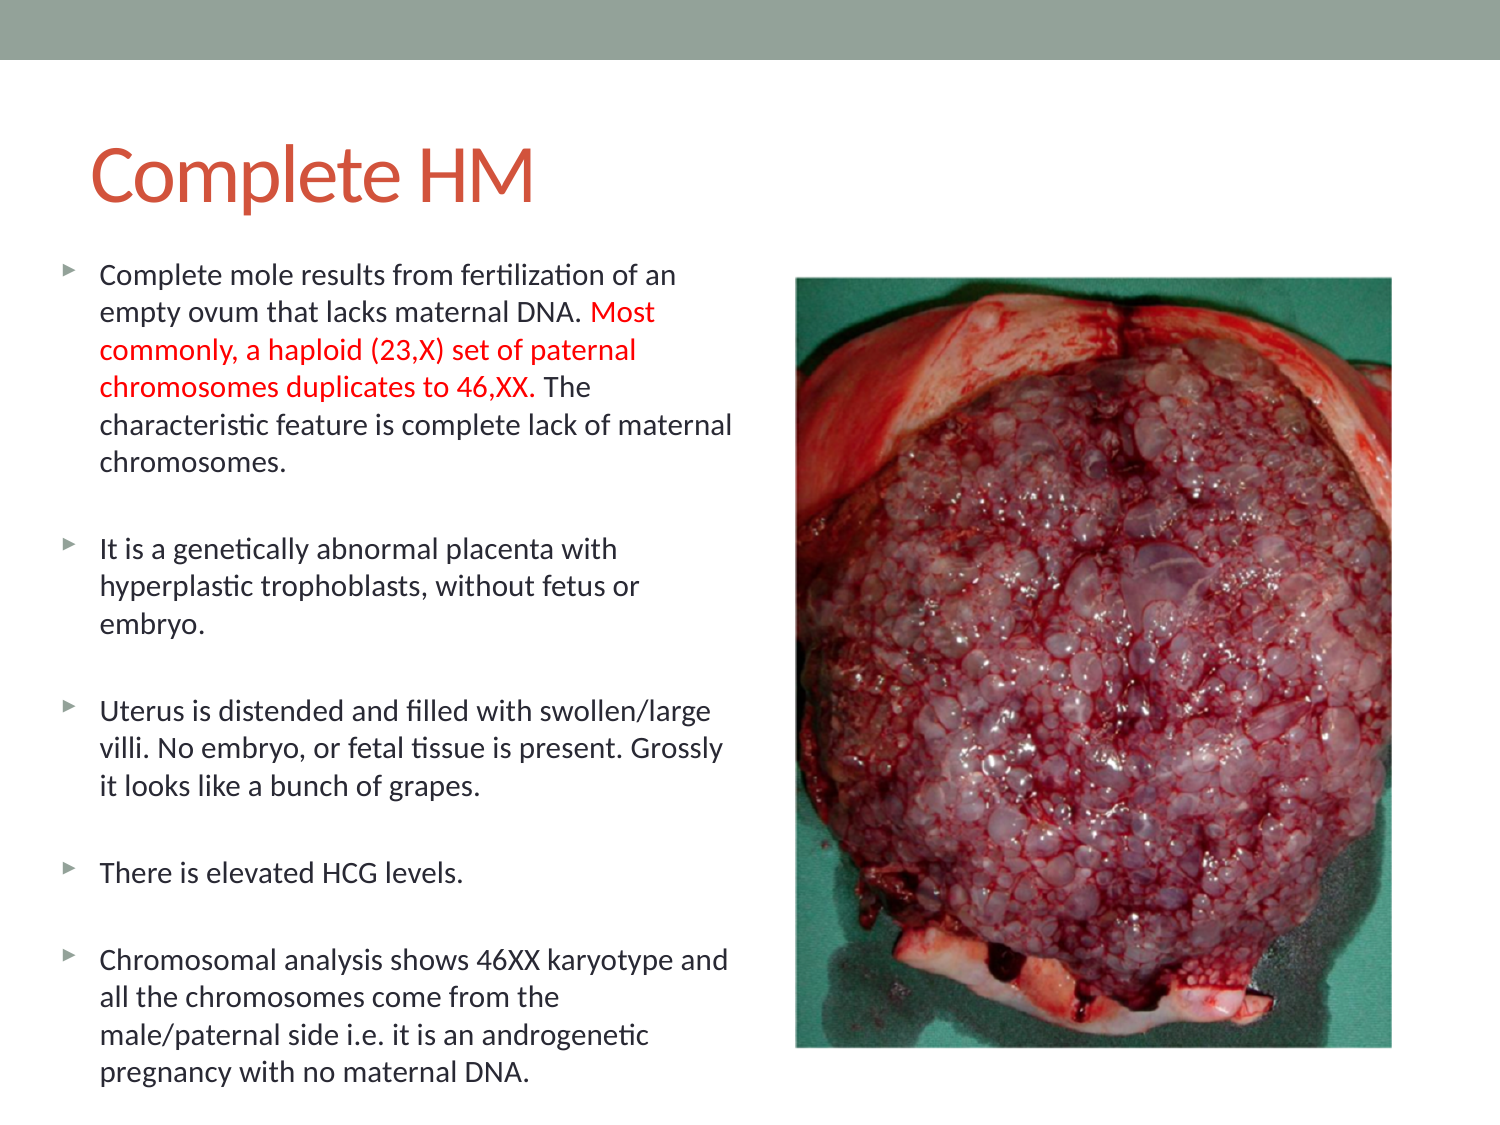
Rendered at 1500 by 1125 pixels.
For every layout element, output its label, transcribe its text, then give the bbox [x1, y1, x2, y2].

title Complete HM [75, 87, 1425, 250]
list Complete mole results from fertilization of an empty ovum that lacks maternal DNA. Most commonly, a haploid (23,X) set of paternal chromosomes duplicates to 46,XX. The characteristic feature is complete lack of maternal chromosomes. It is a genetically abnormal placenta with hyperplastic trophoblasts, without fetus or embryo. Uterus is distended and filled with swollen/large villi. No embryo, or fetal tissue is present. Grossly it looks like a bunch of grapes. There is elevated HCG levels. Chromosomal analysis shows 46XX karyotype and all the chromosomes come from the male/paternal side i.e. it is an androgenetic pregnancy with no maternal DNA. [28, 208, 750, 1106]
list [795, 274, 1392, 1049]
